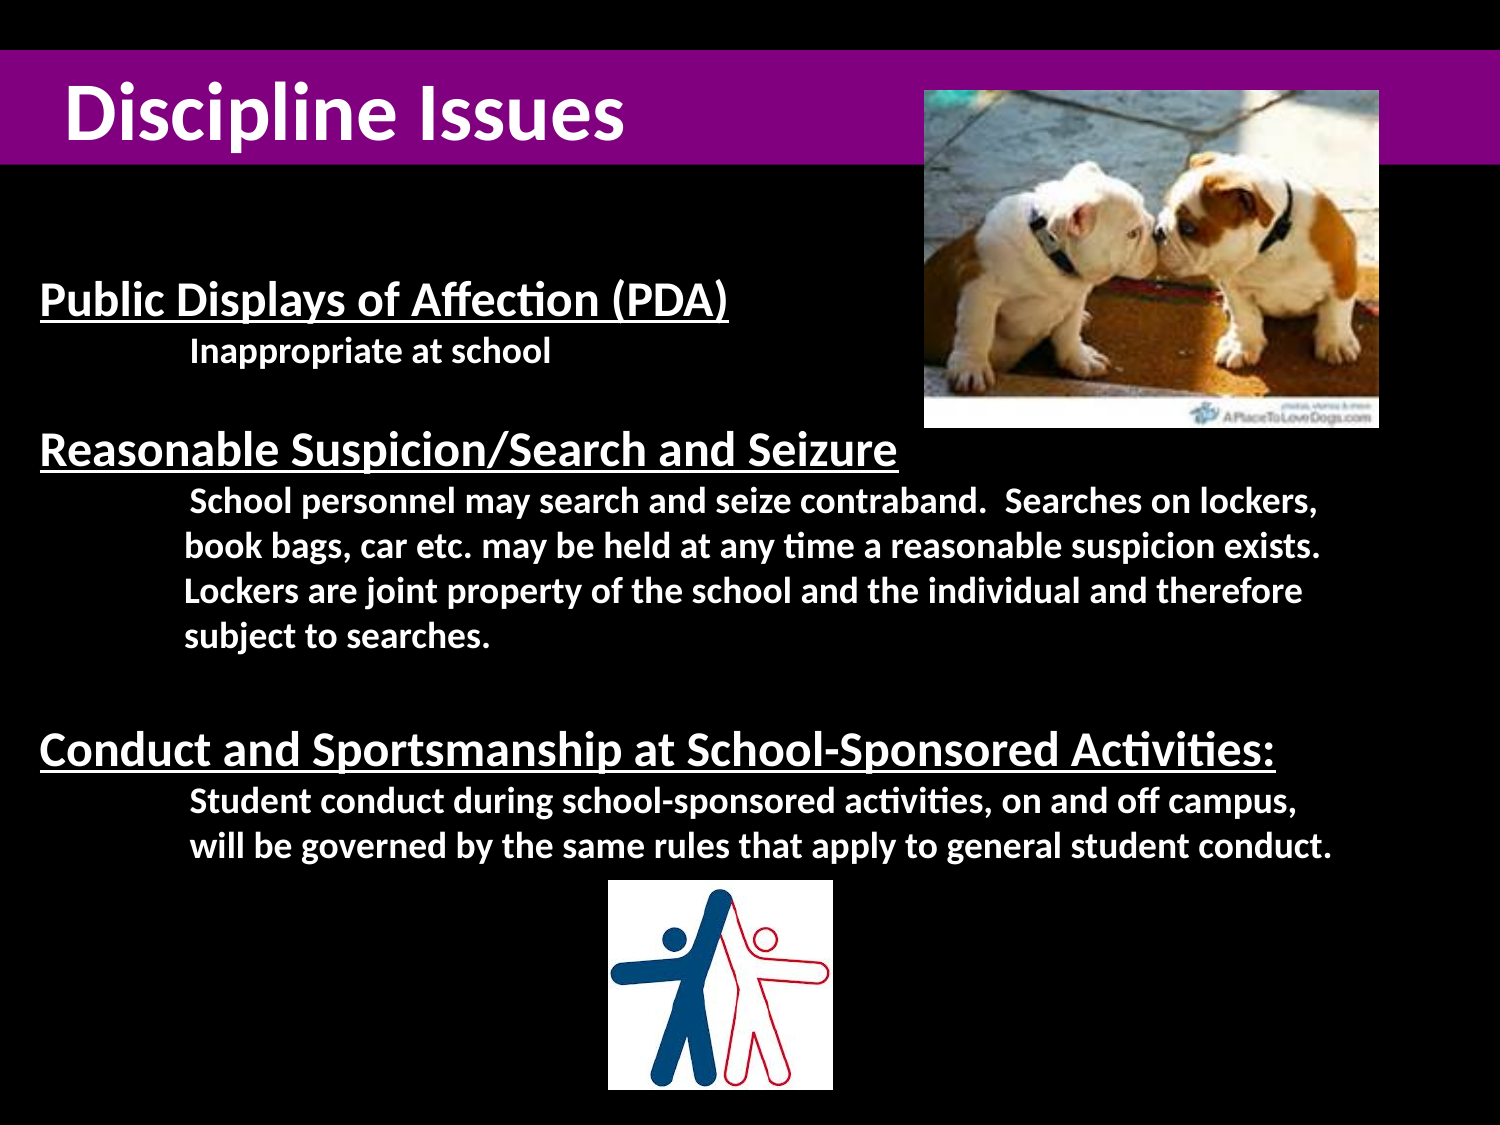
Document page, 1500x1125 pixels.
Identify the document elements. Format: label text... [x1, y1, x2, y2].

picture [608, 879, 834, 1091]
text_box Public Displays of Affection (PDA) Inappropriate at school Reasonable Suspicion/Search and Seizure School personnel may search and seize contraband. Searches on lockers, book bags, car etc. may be held at any time a reasonable suspicion exists. Lockers are joint property of the school and the individual and therefore subject to searches. Conduct and Sportsmanship at School-Sponsored Activities: Student conduct during school-sponsored activities, on and off campus, will be governed by the same rules that apply to general student conduct. [24, 259, 1450, 874]
text_box Discipline Issues [0, 50, 1500, 165]
picture [924, 90, 1379, 428]
